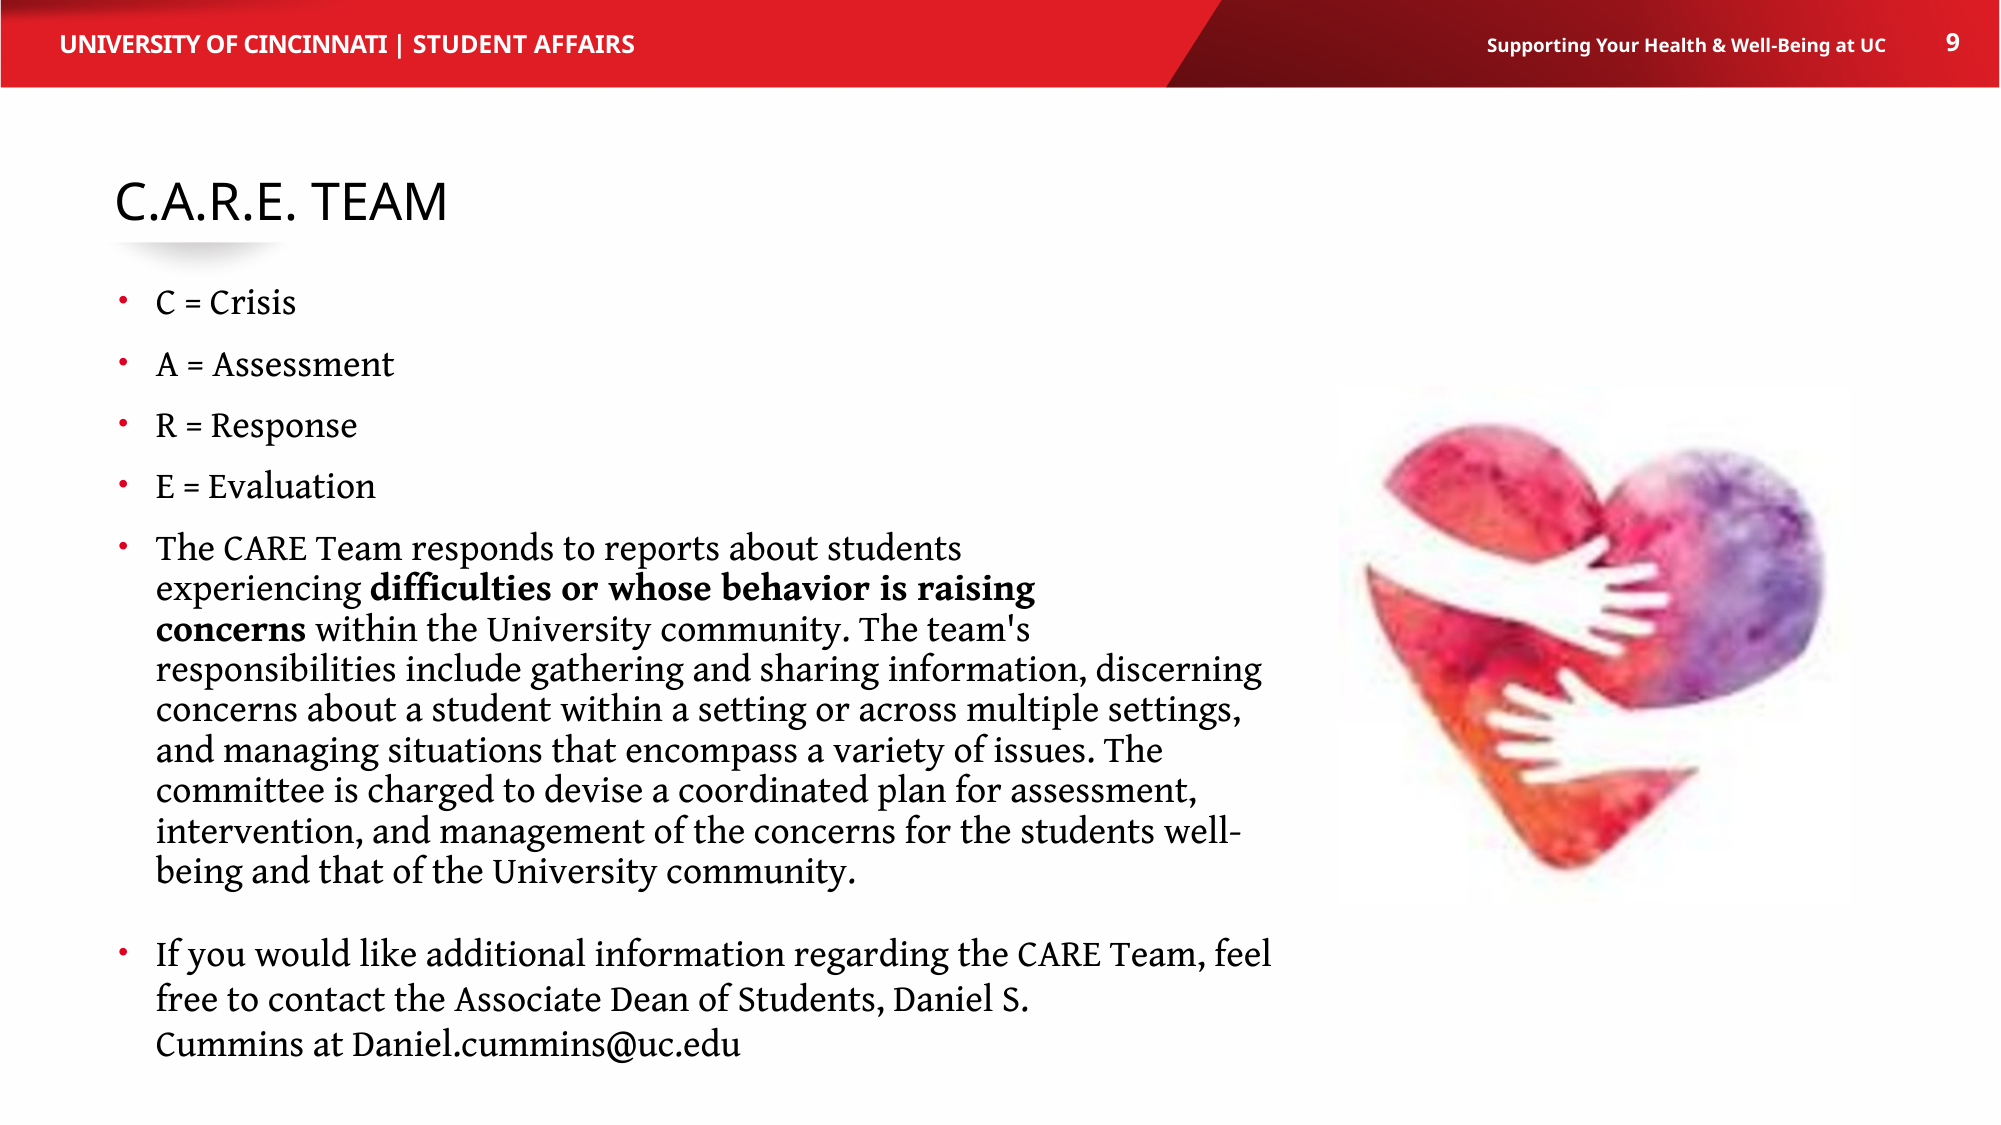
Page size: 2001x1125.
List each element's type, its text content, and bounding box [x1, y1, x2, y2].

picture [0, 0, 2000, 1125]
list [1339, 386, 1851, 903]
slide_number 9 [1899, 0, 1975, 88]
footer Supporting Your Health & Well-Being at UC [1287, 1, 1899, 88]
title c.a.r.e. team [99, 125, 1900, 275]
list STUDENT AFFAIRS [397, 0, 998, 88]
list C = Crisis A = Assessment R = Response E = Evaluation The CARE Team responds to reports about students experiencing difficulties or whose behavior is raising concerns within the University community. The team's responsibilities include gathering and sharing information, discerning concerns about a student within a setting or across multiple settings, and managing situations that encompass a variety of issues. The committee is charged to devise a coordinated plan for assessment, intervention, and management of the concerns for the students well-being and that of the University community. If you would like additional information regarding the CARE Team, feel free to contact the Associate Dean of Students, Daniel S. Cummins at Daniel.cummins@uc.edu [103, 275, 1293, 1050]
